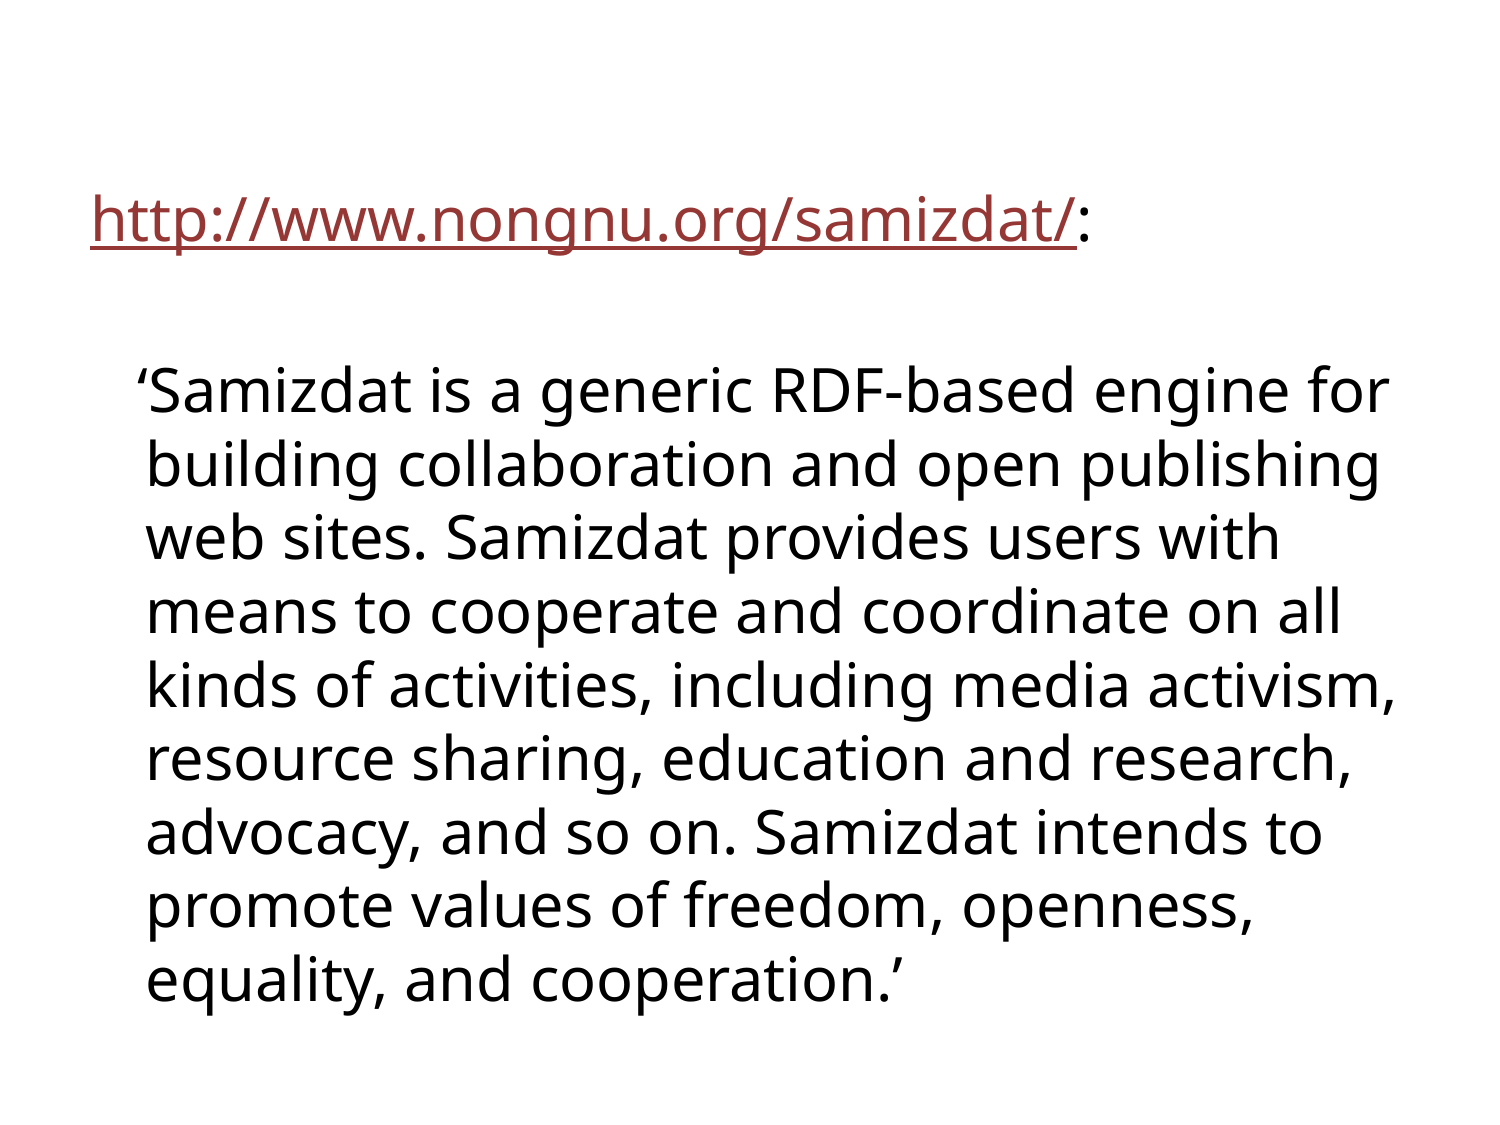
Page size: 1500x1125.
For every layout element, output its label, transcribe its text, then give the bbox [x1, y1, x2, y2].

list http://www.nongnu.org/samizdat/: ‘Samizdat is a generic RDF-based engine for building collaboration and open publishing web sites. Samizdat provides users with means to cooperate and coordinate on all kinds of activities, including media activism, resource sharing, education and research, advocacy, and so on. Samizdat intends to promote values of freedom, openness, equality, and cooperation.’ [75, 172, 1425, 1031]
